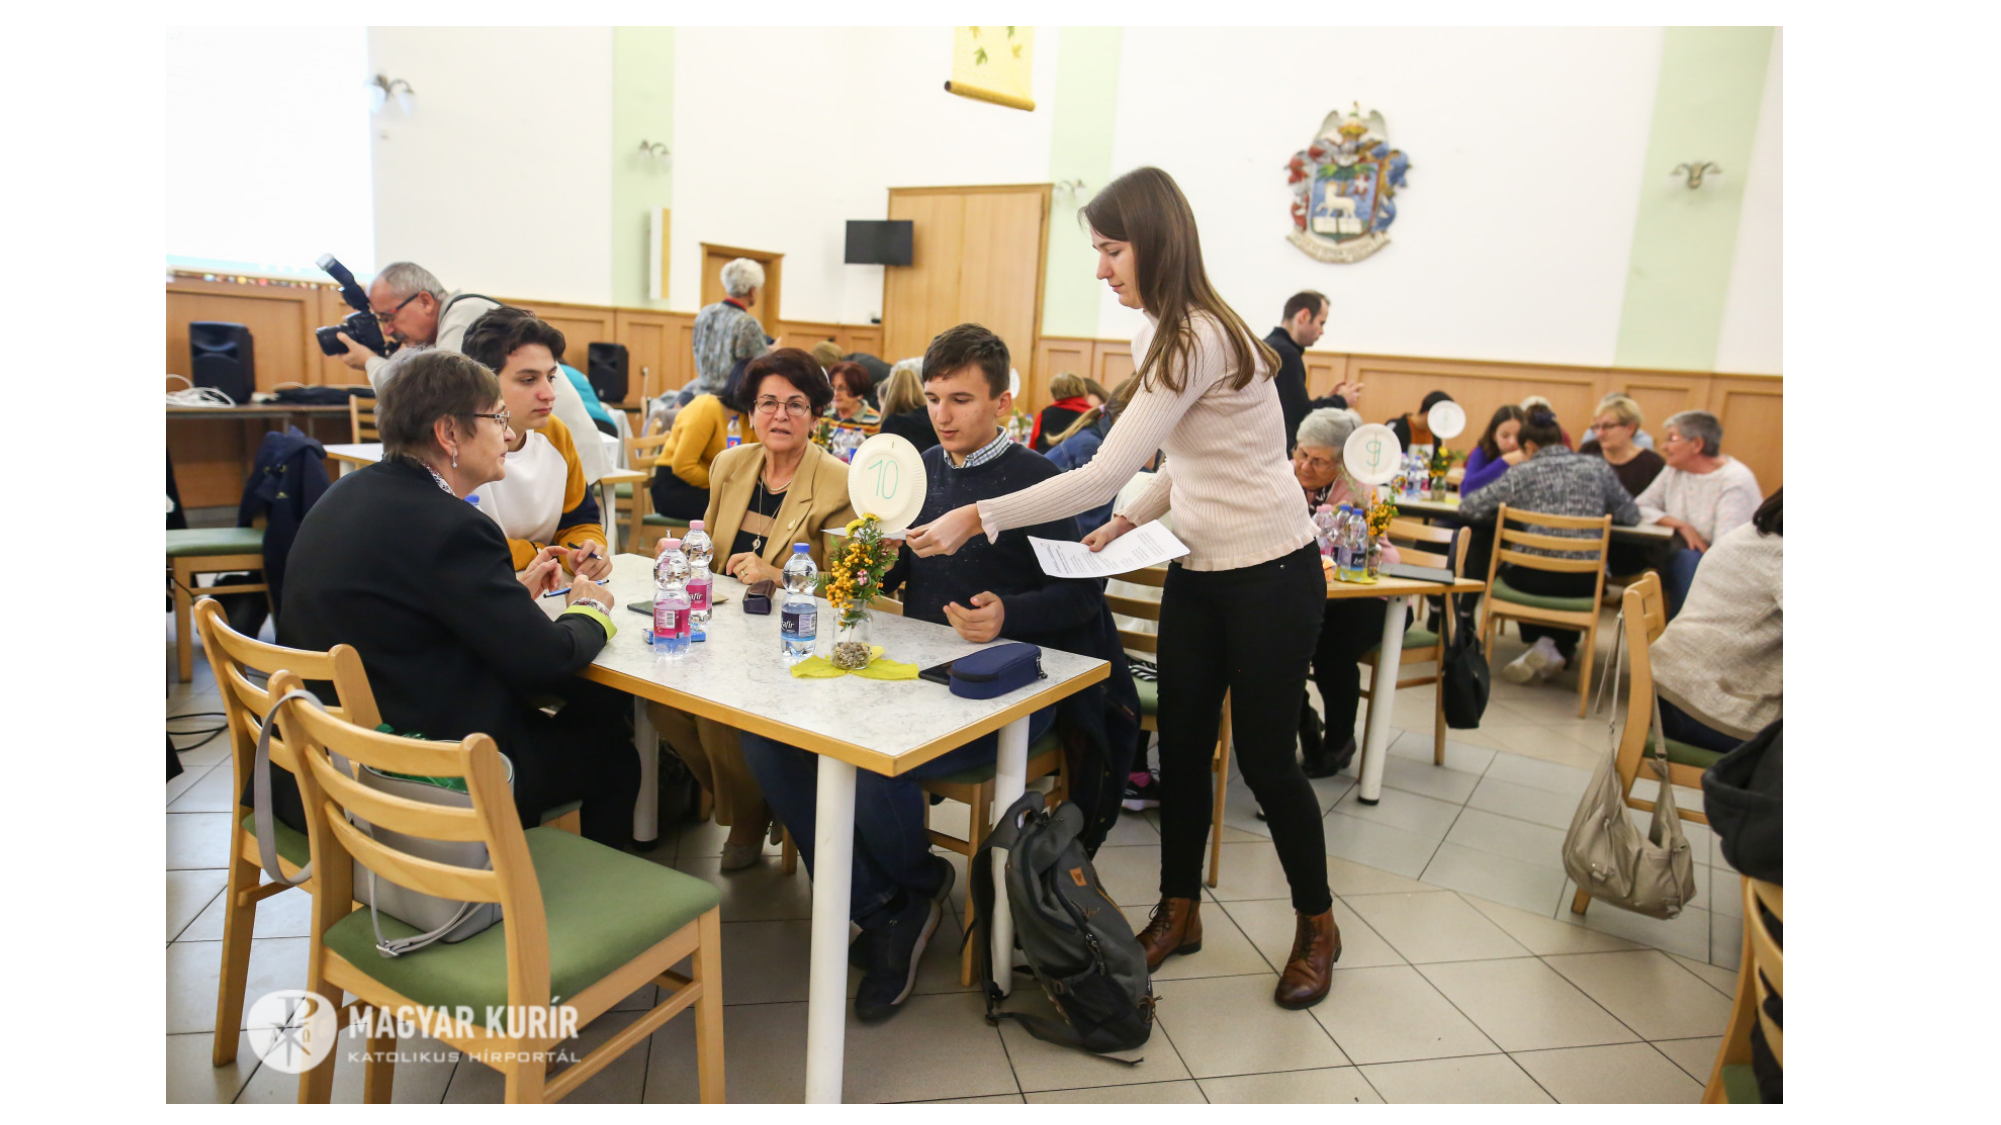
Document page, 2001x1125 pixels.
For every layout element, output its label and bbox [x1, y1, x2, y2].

picture [166, 26, 1783, 1105]
